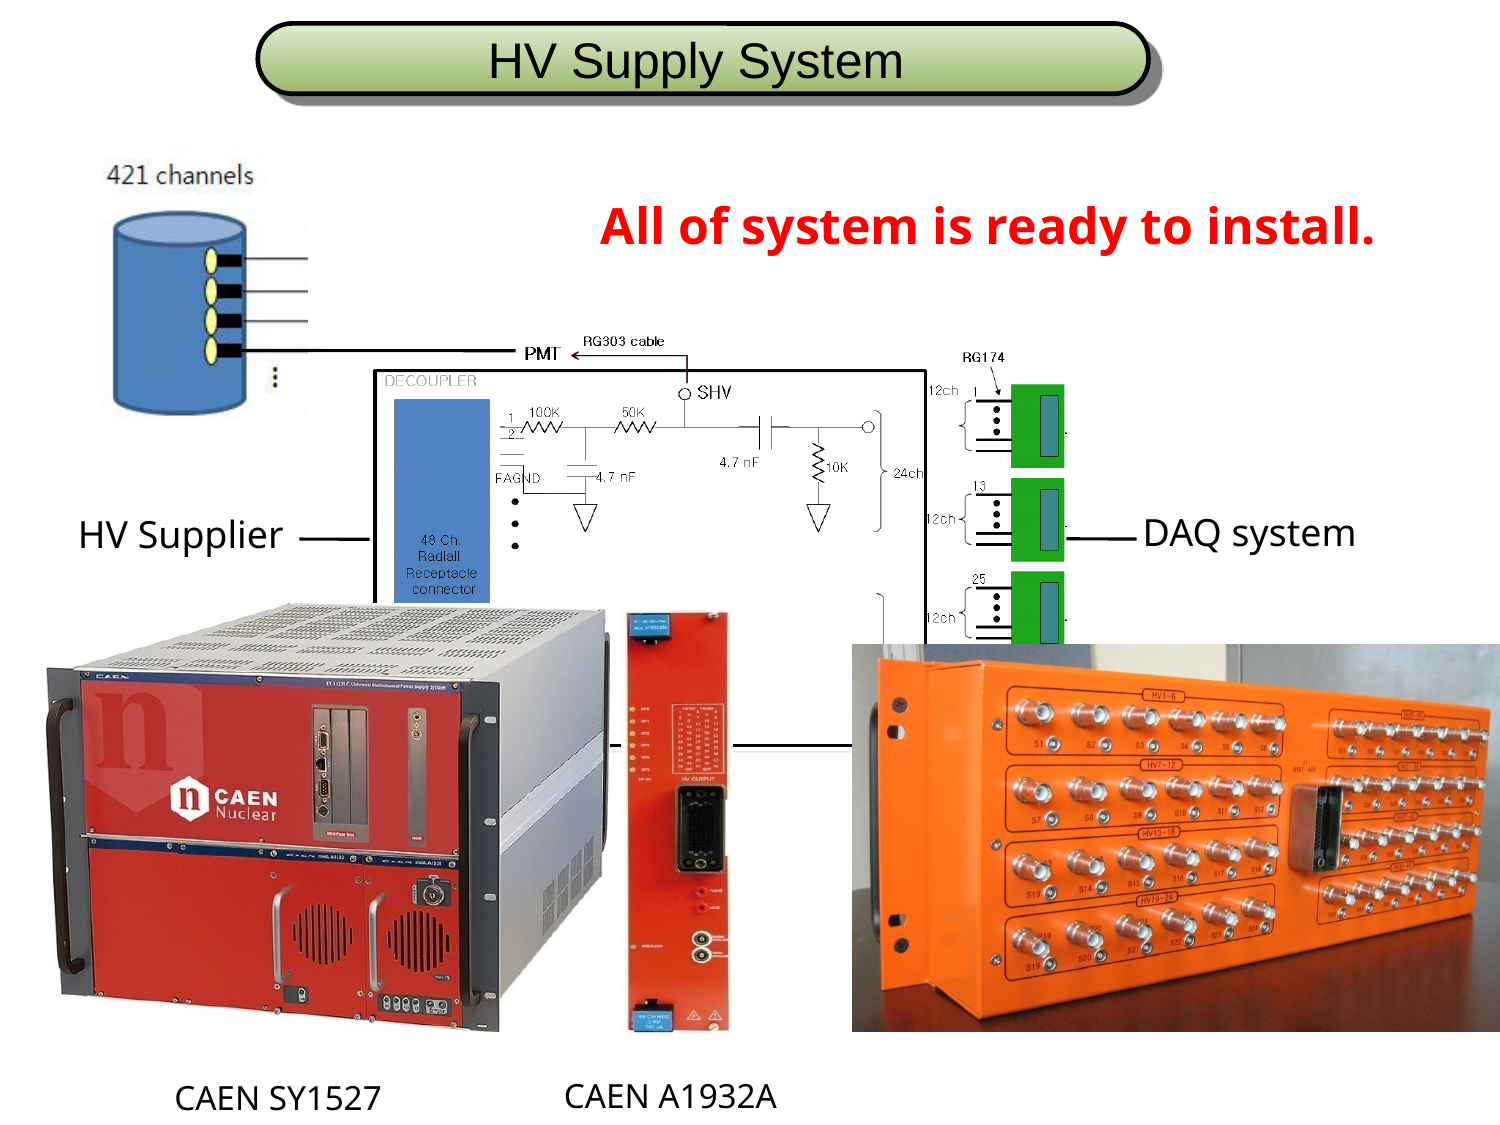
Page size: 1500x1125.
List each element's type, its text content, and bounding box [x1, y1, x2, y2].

picture [93, 127, 309, 469]
text_box All of system is ready to install. [585, 187, 1500, 263]
text_box DAQ system [1127, 501, 1372, 562]
text_box HV Supply System [257, 23, 1149, 94]
text_box HV Supplier [63, 503, 299, 564]
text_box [46, 602, 798, 1125]
picture [374, 327, 1500, 1032]
